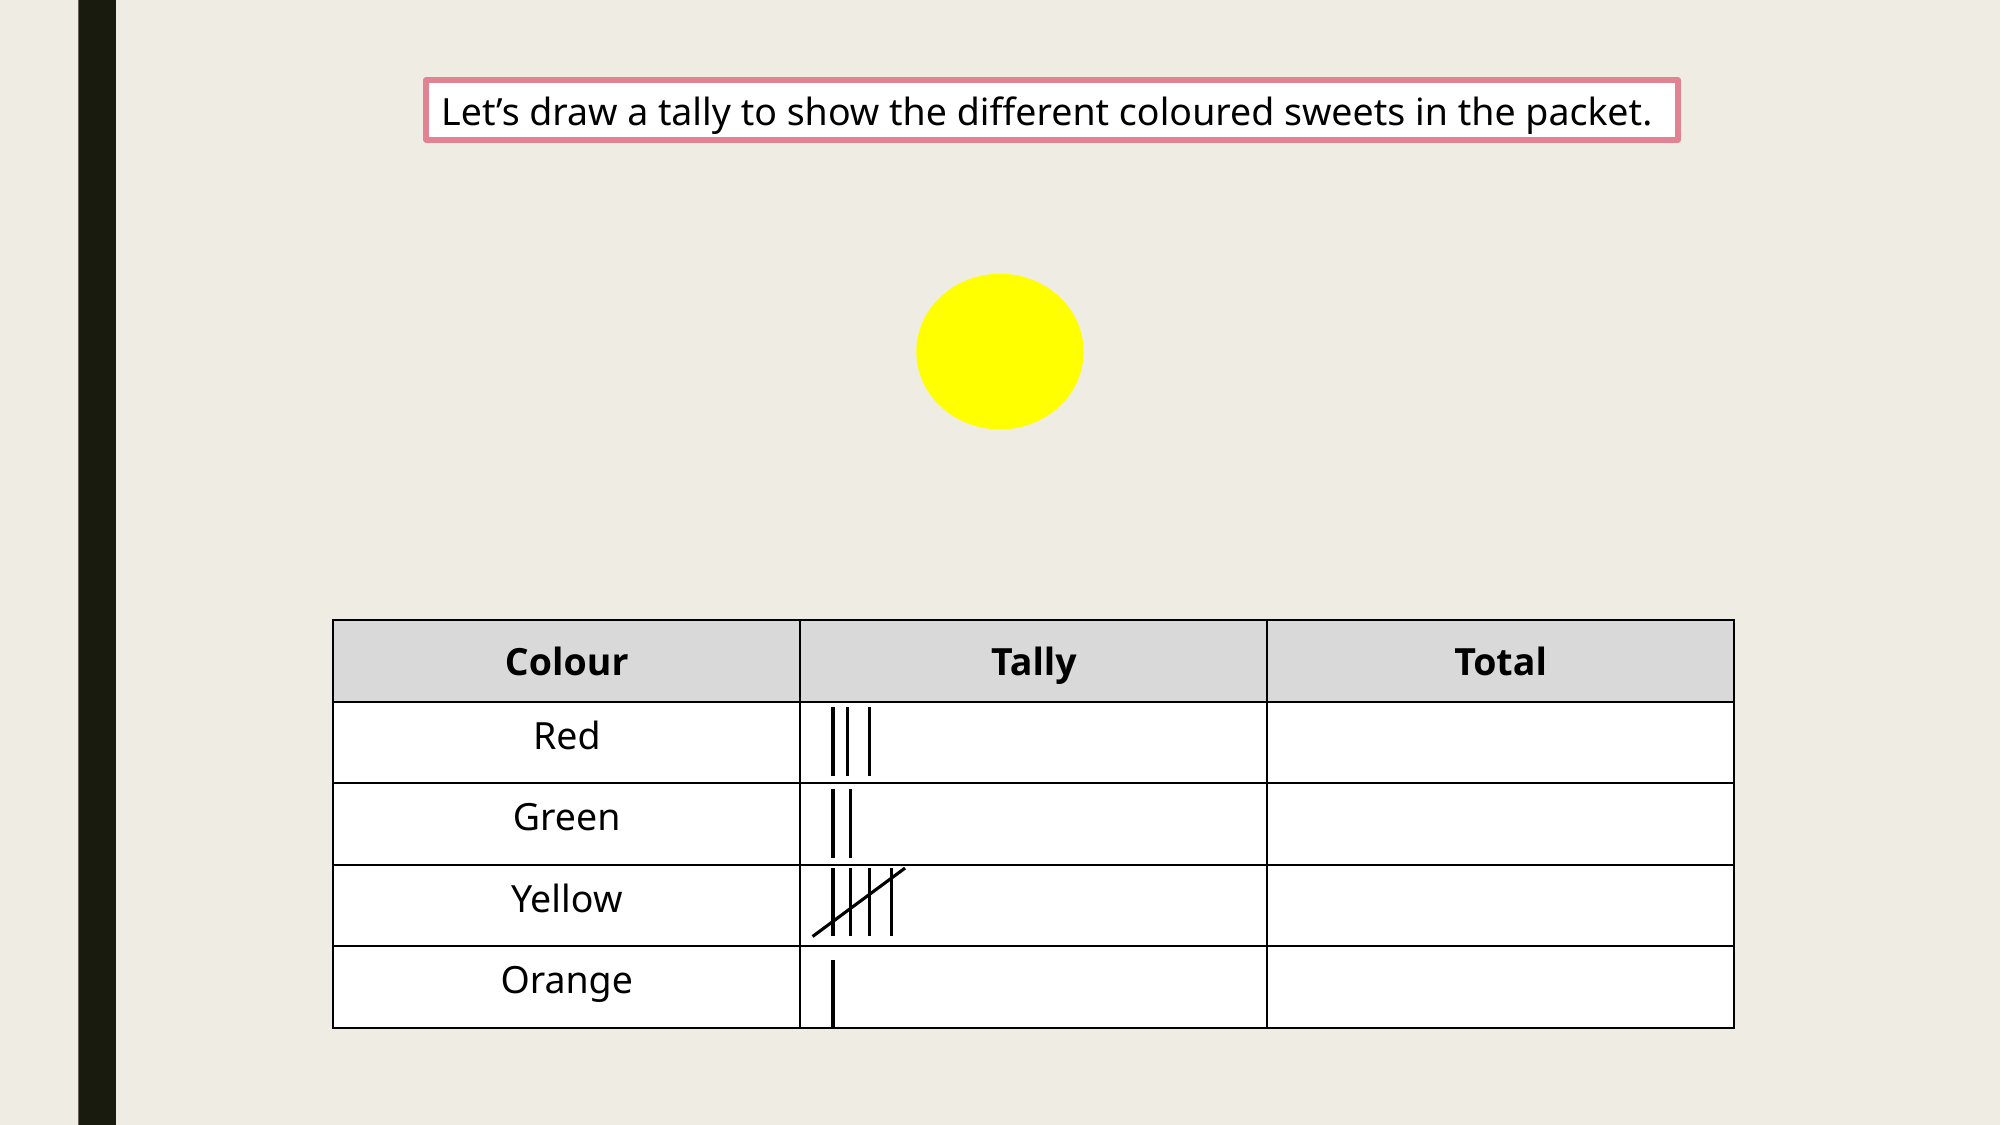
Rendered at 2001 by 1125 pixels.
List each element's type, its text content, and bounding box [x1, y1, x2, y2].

table_cell Yellow [334, 866, 799, 945]
table_cell Green [334, 784, 799, 864]
table_header Colour [334, 621, 799, 701]
table_cell [1268, 947, 1733, 1027]
table_header Total [1268, 621, 1733, 701]
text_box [812, 868, 905, 937]
text_box Let’s draw a tally to show the different coloured sweets in the packet. [423, 77, 1681, 143]
table_cell [1268, 703, 1733, 782]
table_cell [801, 784, 1266, 864]
table_cell Red [334, 703, 799, 782]
table_cell [1268, 866, 1733, 945]
table_cell Orange [334, 947, 799, 1027]
text_box [916, 273, 1084, 430]
table_header Tally [801, 621, 1266, 701]
table_cell [801, 703, 1266, 782]
table_cell [801, 947, 1266, 1027]
table_cell [801, 866, 1266, 945]
table_cell [1268, 784, 1733, 864]
